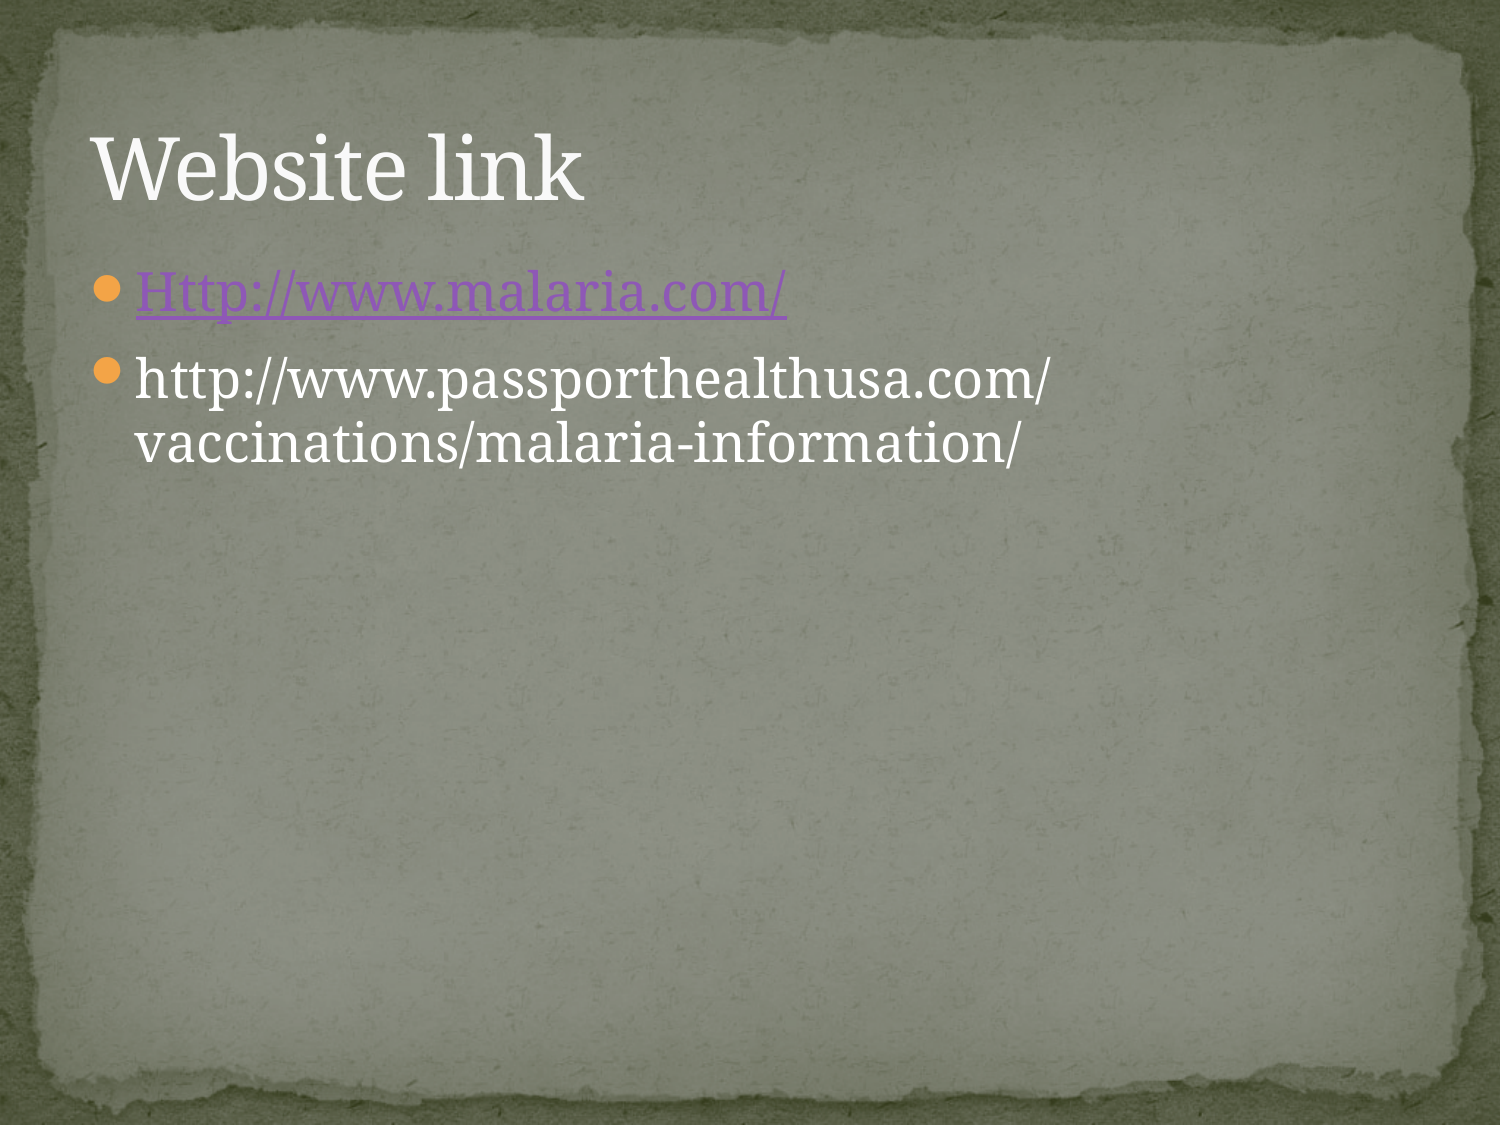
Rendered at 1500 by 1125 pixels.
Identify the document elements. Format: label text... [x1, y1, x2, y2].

list Http://www.malaria.com/ http://www.passporthealthusa.com/vaccinations/malaria-information/ [75, 249, 1425, 1000]
title Website link [74, 24, 1425, 225]
